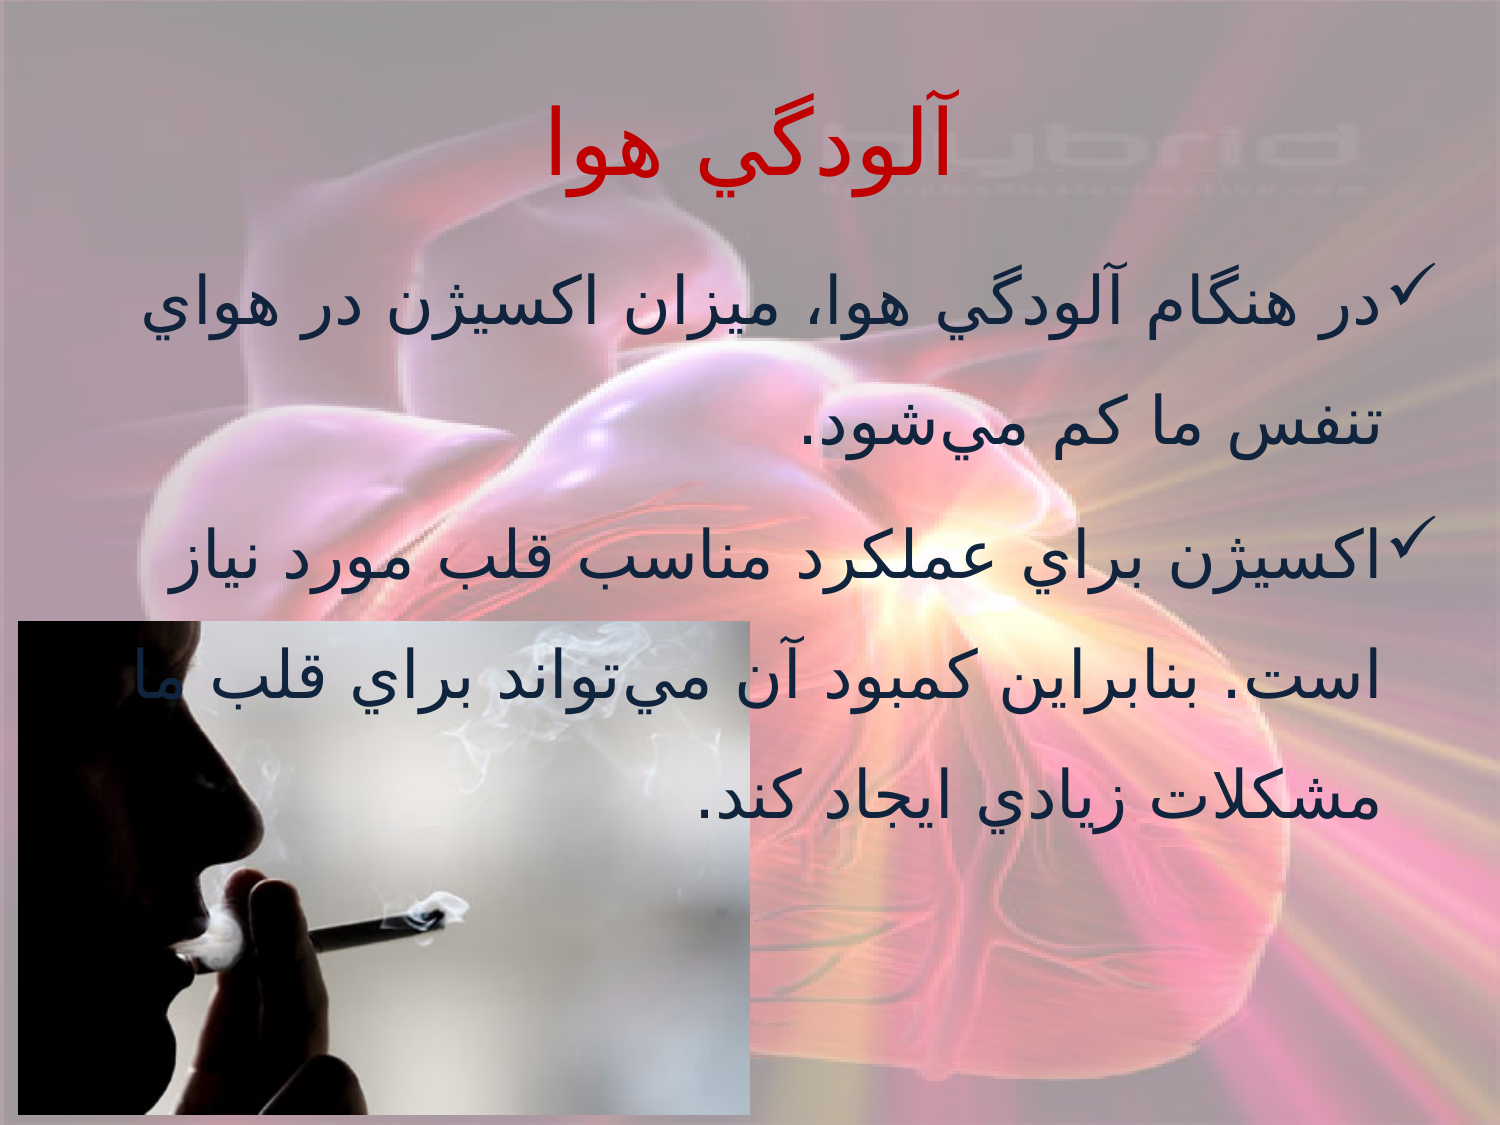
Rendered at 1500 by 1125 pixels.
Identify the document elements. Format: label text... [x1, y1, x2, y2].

list در هنگام آلودگي هوا، ميزان اكسيژن در هواي تنفس ما كم مي‌شود. اكسيژن براي عملكرد مناسب قلب مورد نياز است. بنابراين كمبود آن مي‌تواند براي قلب ما مشكلات زيادي ايجاد كند. [105, 210, 1456, 851]
picture [18, 620, 751, 1116]
title آلودگي هوا [75, 45, 1425, 233]
